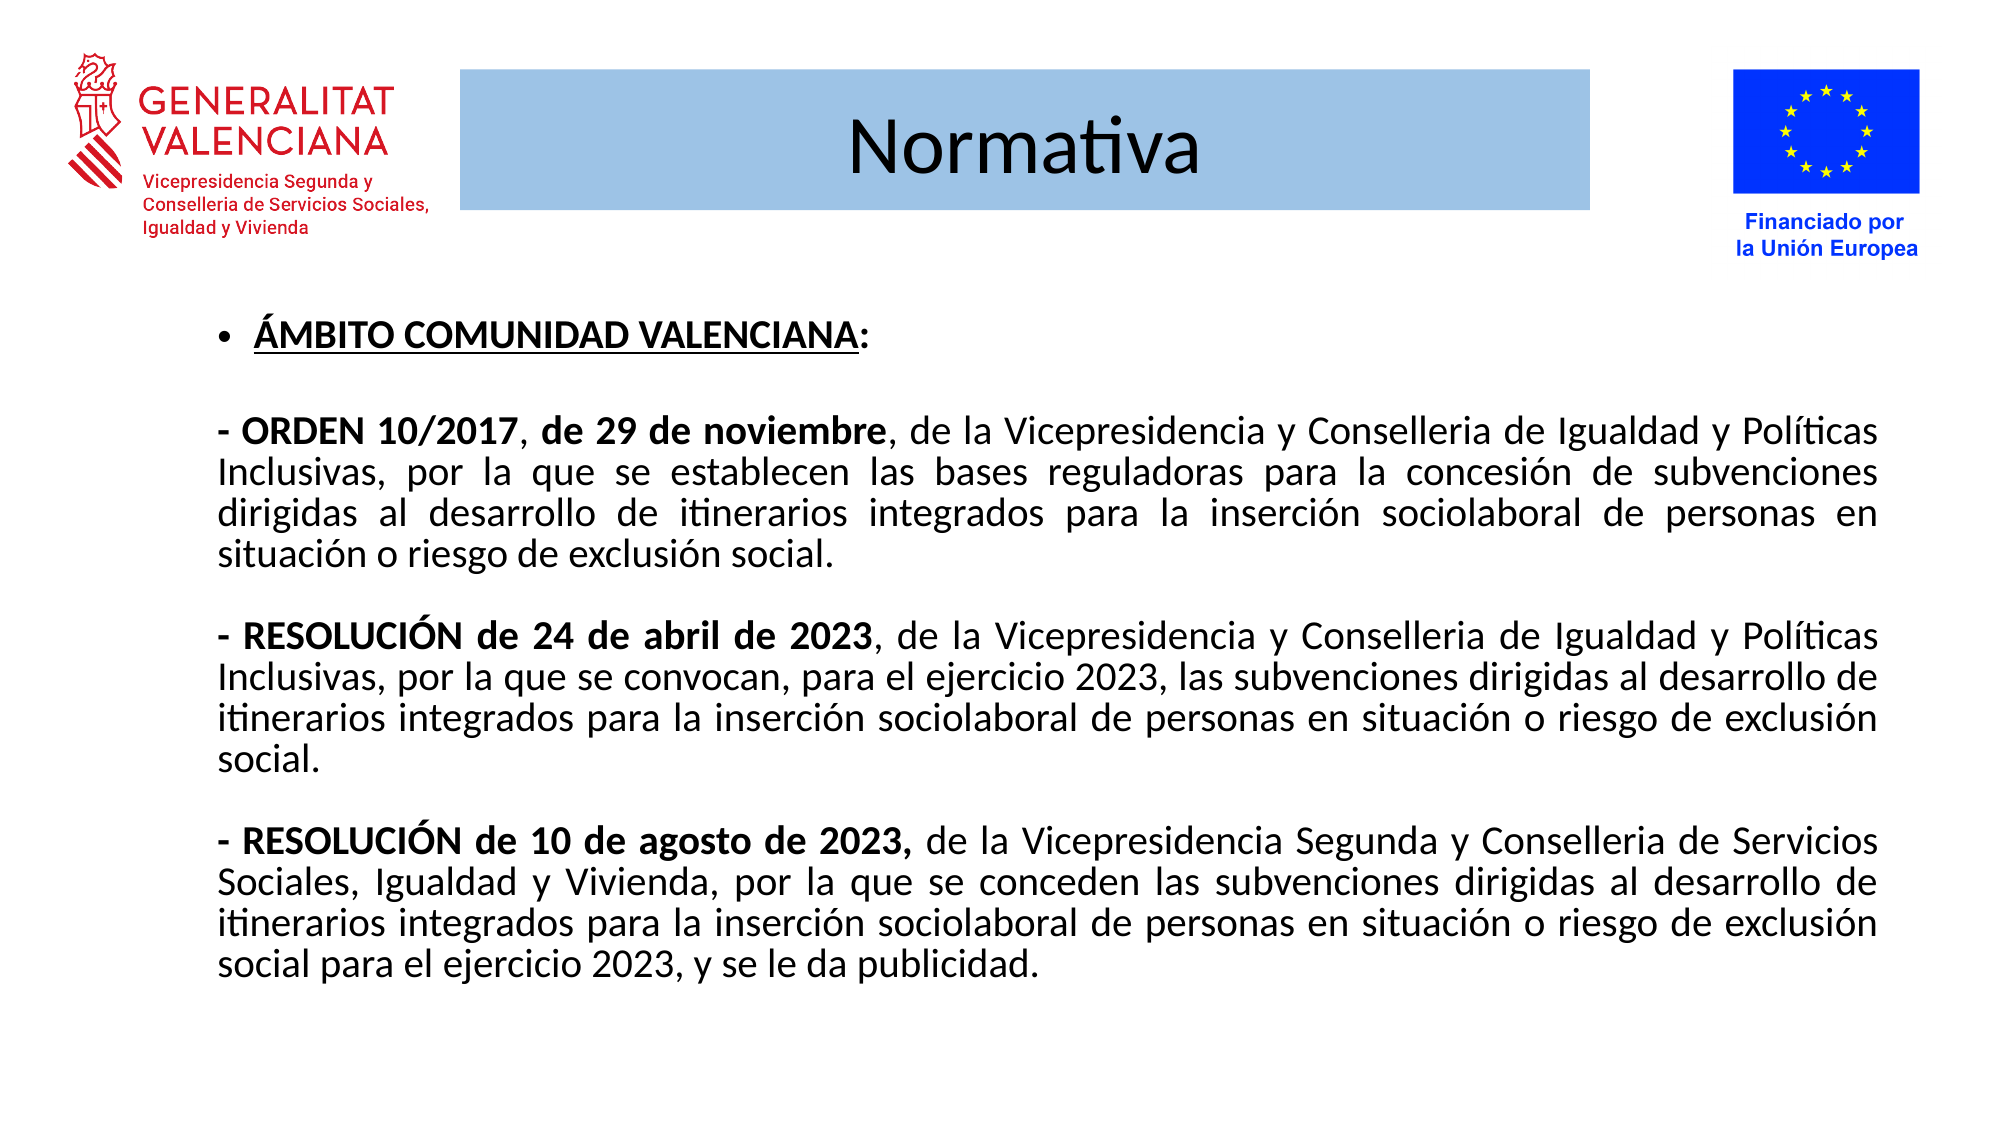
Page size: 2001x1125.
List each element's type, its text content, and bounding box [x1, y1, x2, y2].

text_box Normativa [542, 69, 1590, 211]
picture [0, 0, 542, 280]
text_box ÁMBITO COMUNIDAD VALENCIANA: - ORDEN 10/2017, de 29 de noviembre, de la Vicepresidencia y Conselleria de Igualdad y Políticas Inclusivas, por la que se establecen las bases reguladoras para la concesión de subvenciones dirigidas al desarrollo de itinerarios integrados para la inserción sociolaboral de personas en situación o riesgo de exclusión social. - RESOLUCIÓN de 24 de abril de 2023, de la Vicepresidencia y Conselleria de Igualdad y Políticas Inclusivas, por la que se convocan, para el ejercicio 2023, las subvenciones dirigidas al desarrollo de itinerarios integrados para la inserción sociolaboral de personas en situación o riesgo de exclusión social. - RESOLUCIÓN de 10 de agosto de 2023, de la Vicepresidencia Segunda y Conselleria de Servicios Sociales, Igualdad y Vivienda, por la que se conceden las subvenciones dirigidas al desarrollo de itinerarios integrados para la inserción sociolaboral de personas en situación o riesgo de exclusión social para el ejercicio 2023, y se le da publicidad. [202, 311, 1895, 1004]
picture [1711, 46, 1942, 280]
